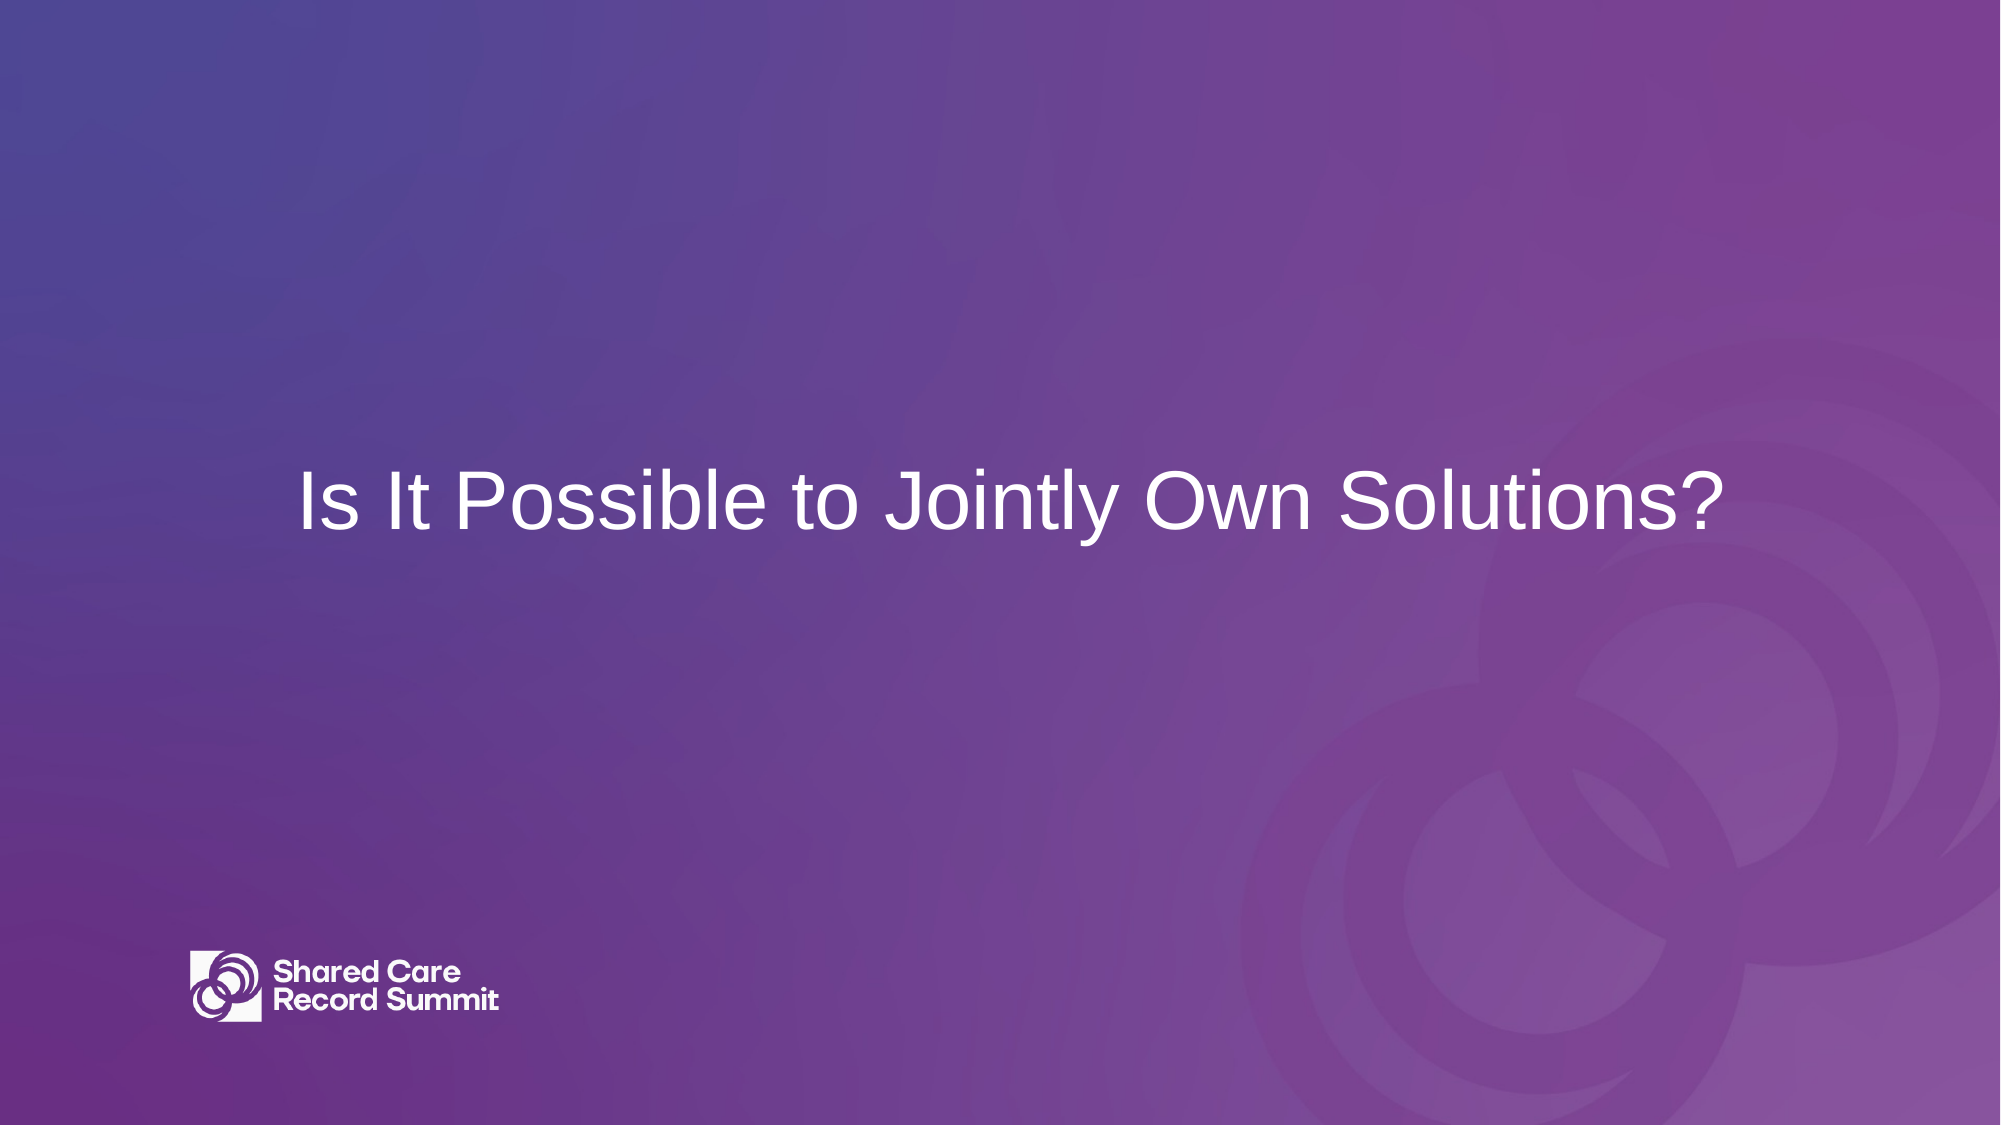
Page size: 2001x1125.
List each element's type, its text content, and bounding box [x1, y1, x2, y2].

picture [0, 0, 2001, 1125]
text_box Is It Possible to Jointly Own Solutions? [0, 345, 2000, 660]
